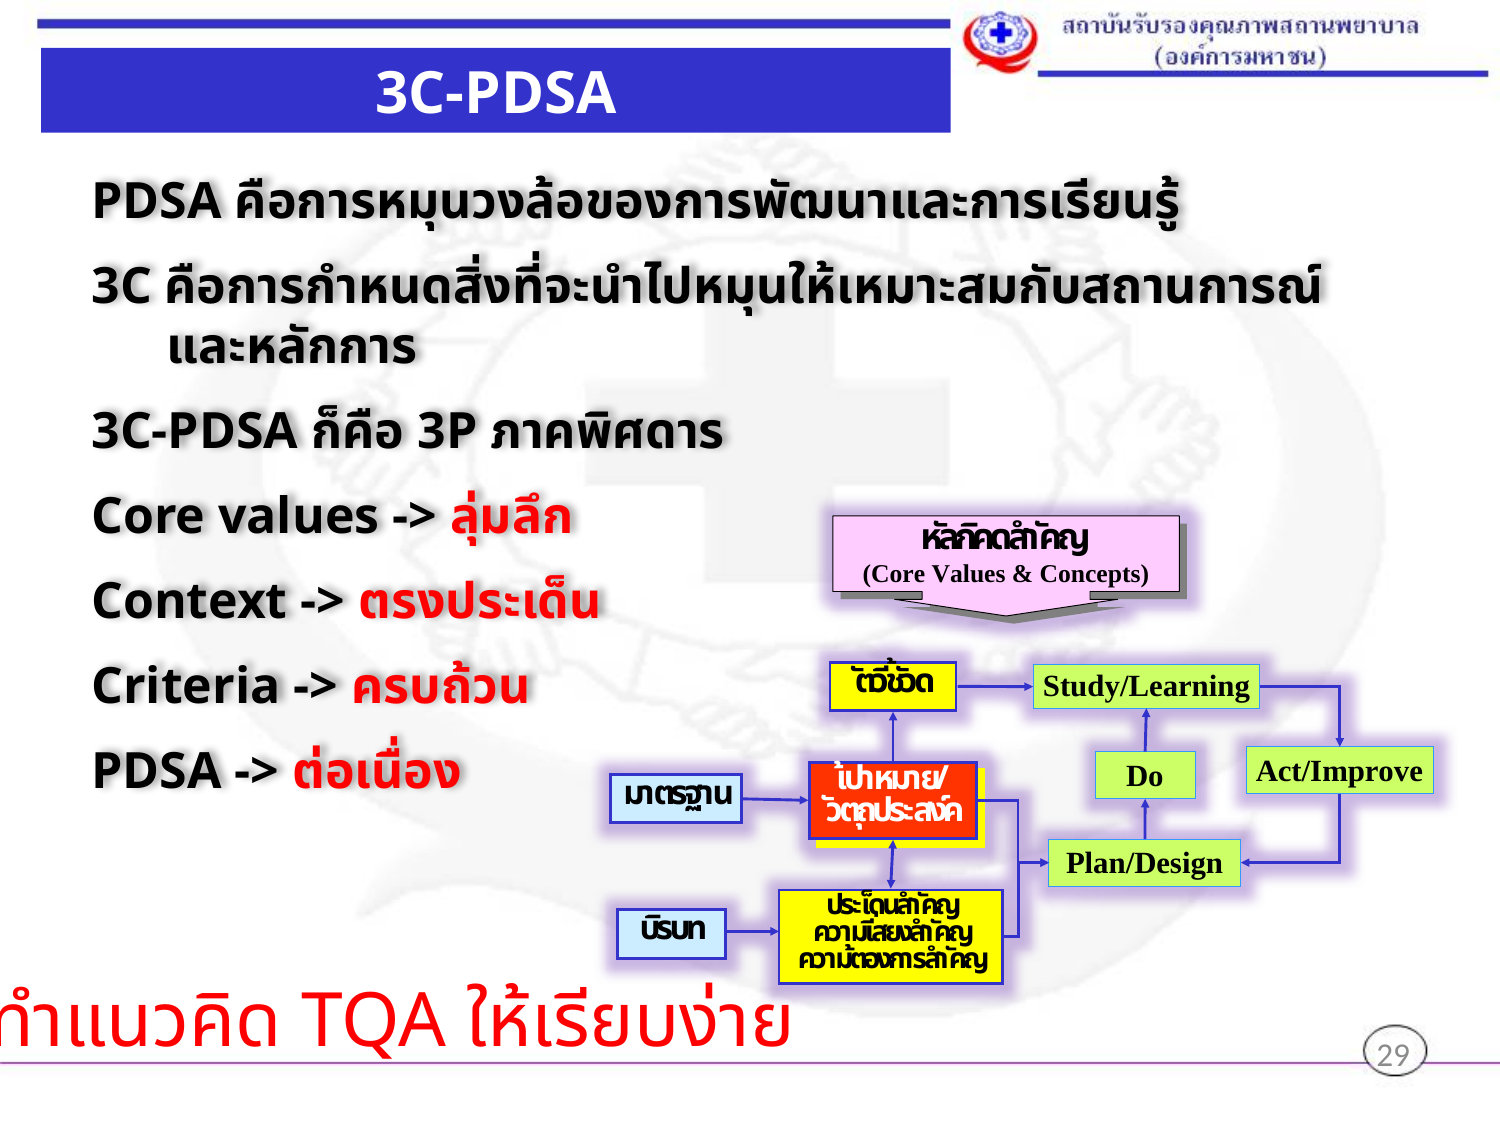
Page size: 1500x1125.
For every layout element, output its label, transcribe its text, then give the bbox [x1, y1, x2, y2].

picture [0, 0, 1500, 1125]
slide_number 29 [1074, 1023, 1425, 1084]
text_box [1440, 740, 1445, 803]
text_box ทำแนวคิด TQA ให้เรียบง่าย [0, 964, 810, 1069]
text_box 3C-PDSA [41, 47, 951, 133]
text_box PDSA คือการหมุนวงล้อของการพัฒนาและการเรียนรู้ 3C คือการกำหนดสิ่งที่จะนำไปหมุนให้เหมาะสมกับสถานการณ์ และหลักการ 3C-PDSA ก็คือ 3P ภาคพิศดาร Core values -> ลุ่มลึก Context -> ตรงประเด็น Criteria -> ครบถ้วน PDSA -> ต่อเนื่อง [76, 160, 1412, 806]
